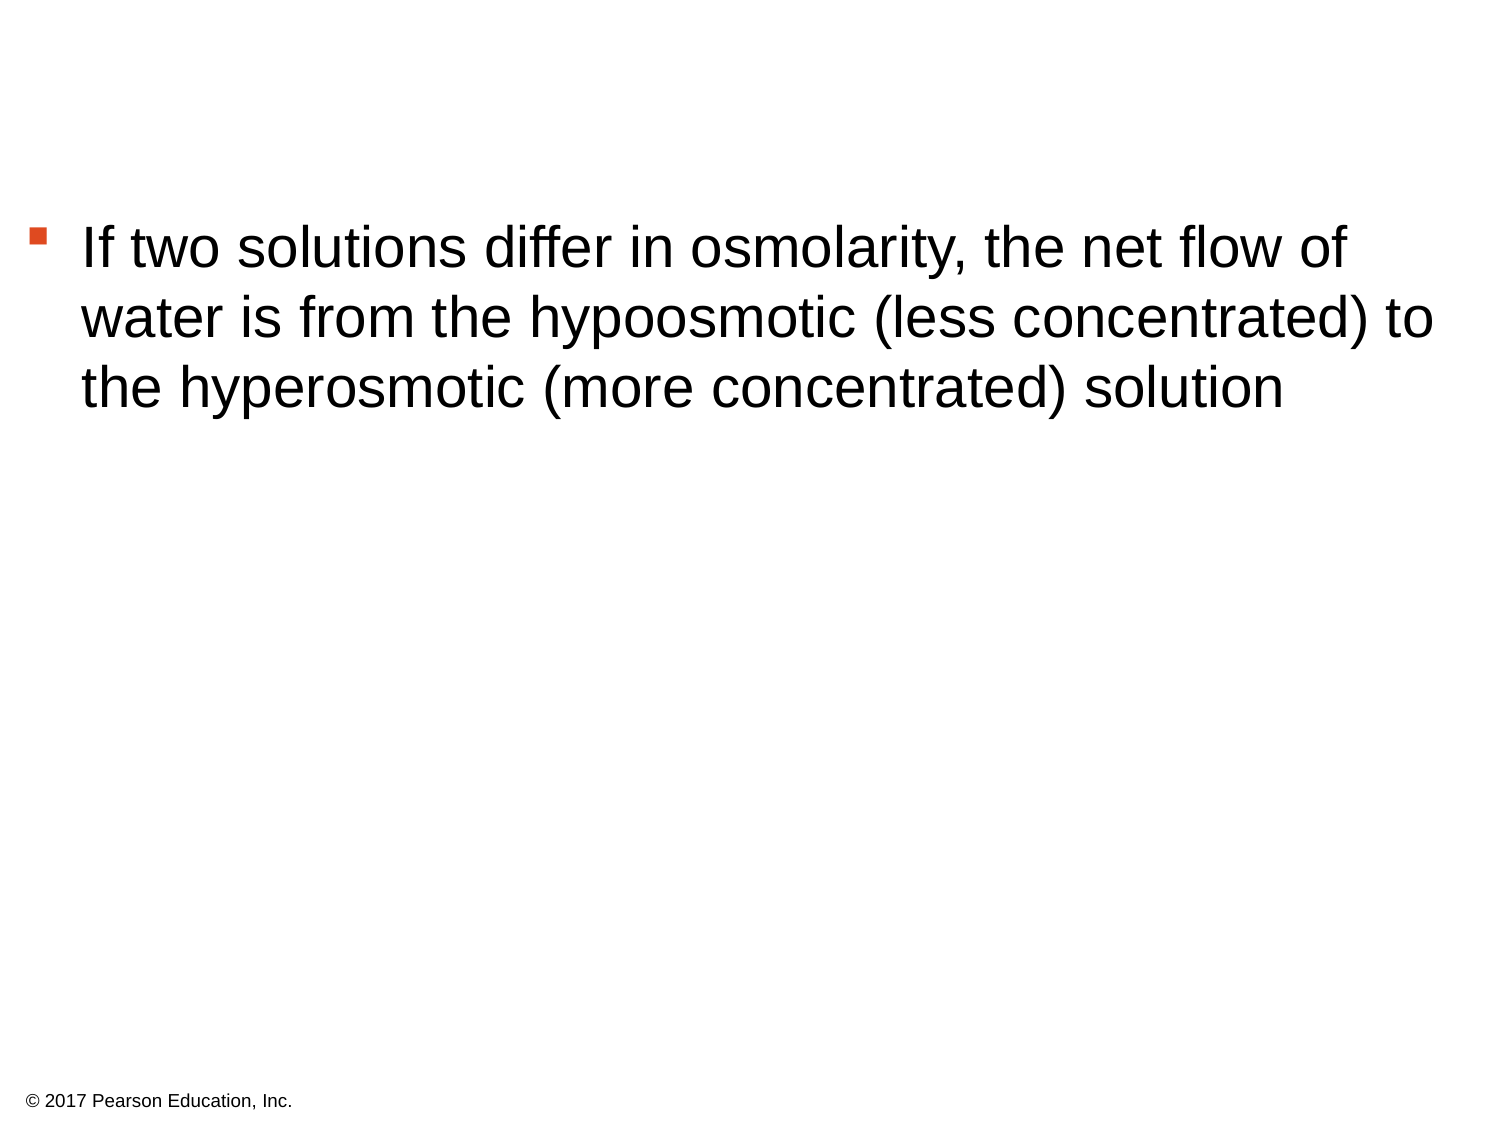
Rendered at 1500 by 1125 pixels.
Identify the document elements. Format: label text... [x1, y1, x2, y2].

list If two solutions differ in osmolarity, the net flow of water is from the hypoosmotic (less concentrated) to the hyperosmotic (more concentrated) solution [24, 208, 1475, 1065]
footer © 2017 Pearson Education, Inc. [10, 1080, 518, 1119]
